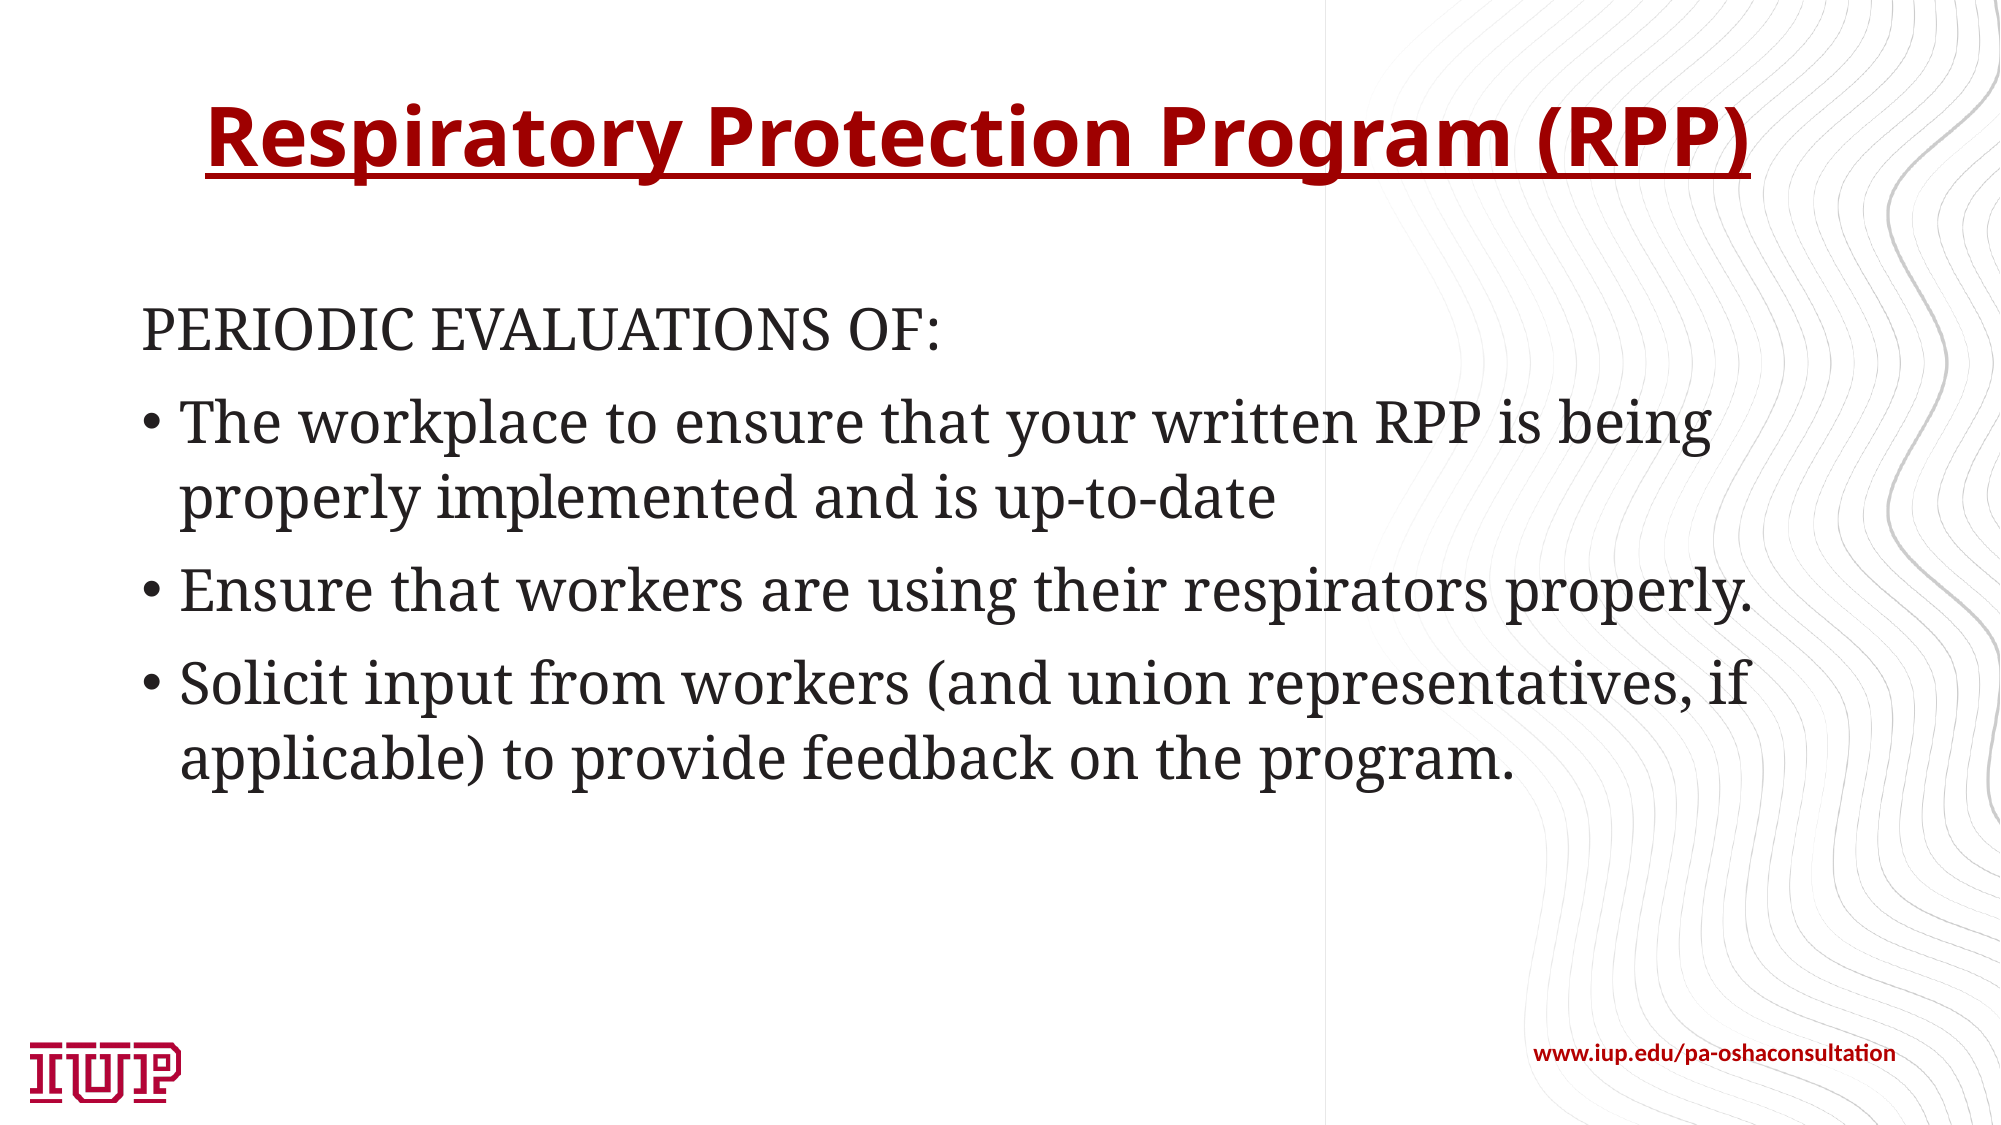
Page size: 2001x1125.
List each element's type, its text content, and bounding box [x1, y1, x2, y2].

picture [1299, 0, 2000, 1125]
text_box www.iup.edu/pa-oshaconsultation [1518, 1028, 1944, 1074]
list PERIODIC EVALUATIONS OF: The workplace to ensure that your written RPP is being properly implemented and is up-to-date Ensure that workers are using their respirators properly. Solicit input from workers (and union representatives, if applicable) to provide feedback on the program. [126, 279, 1852, 993]
title Respiratory Protection Program (RPP) [126, 50, 1830, 230]
